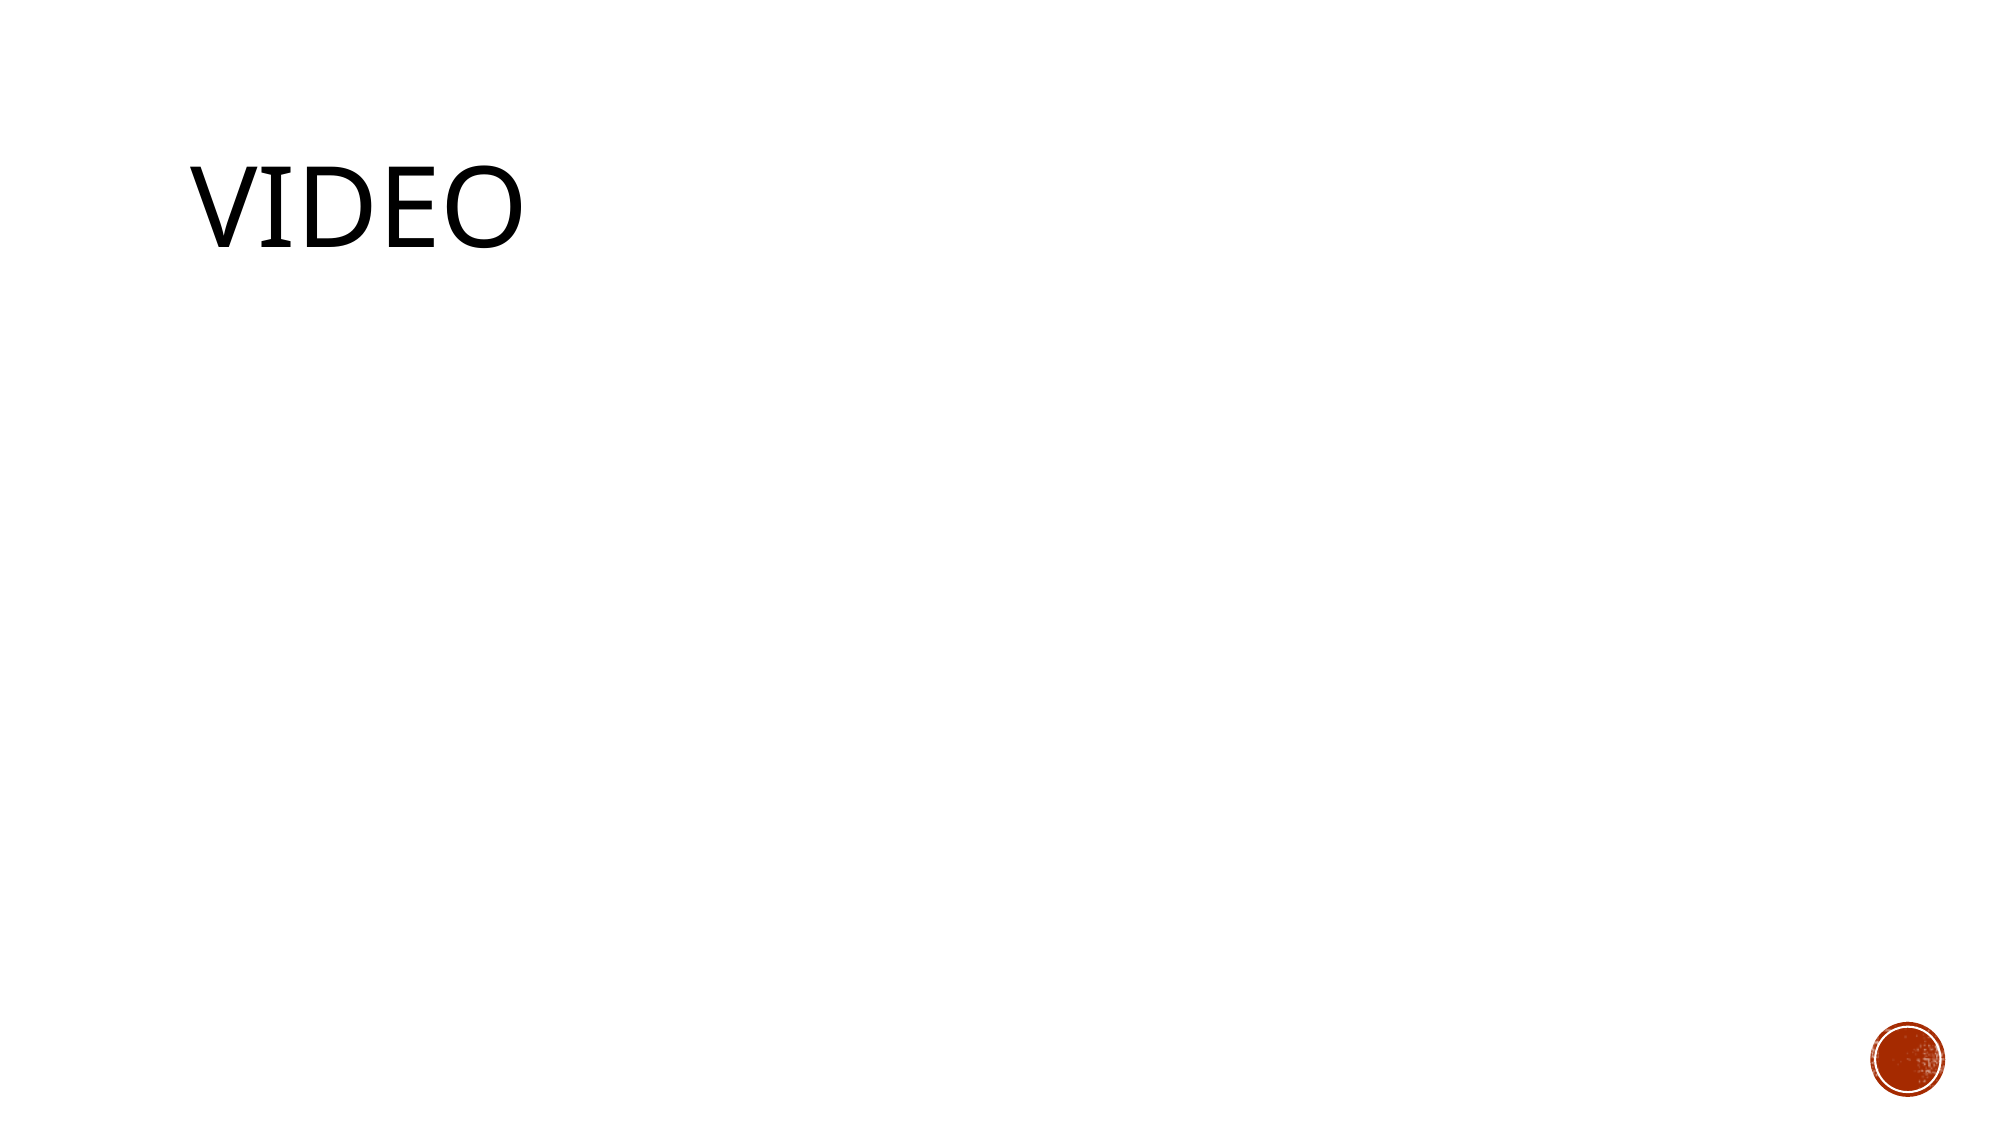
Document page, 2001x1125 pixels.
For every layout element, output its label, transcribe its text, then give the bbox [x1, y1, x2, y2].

title video [175, 79, 1826, 344]
